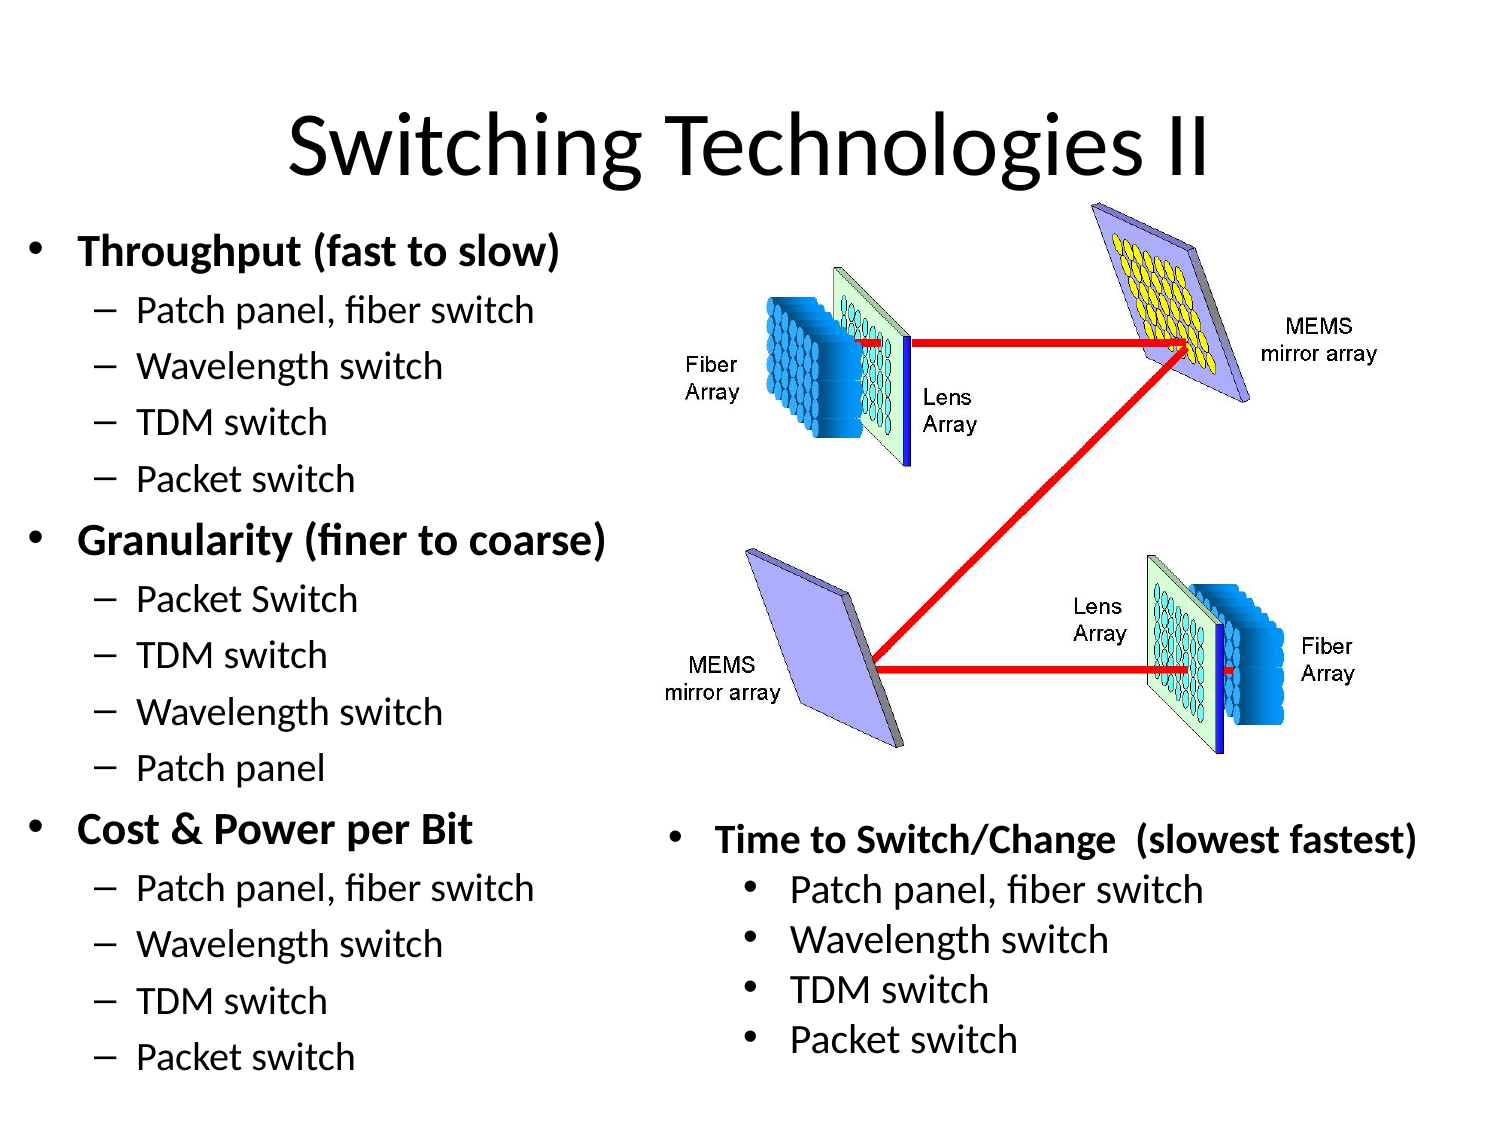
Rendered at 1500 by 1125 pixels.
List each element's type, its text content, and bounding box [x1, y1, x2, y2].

title Switching Technologies II [75, 45, 1425, 212]
picture [612, 174, 1500, 851]
list Throughput (fast to slow) Patch panel, fiber switch Wavelength switch TDM switch Packet switch Granularity (finer to coarse) Packet Switch TDM switch Wavelength switch Patch panel Cost & Power per Bit Patch panel, fiber switch Wavelength switch TDM switch Packet switch [12, 212, 653, 1088]
text_box Time to Switch/Change (slowest fastest) Patch panel, fiber switch Wavelength switch TDM switch Packet switch [653, 859, 1450, 1119]
